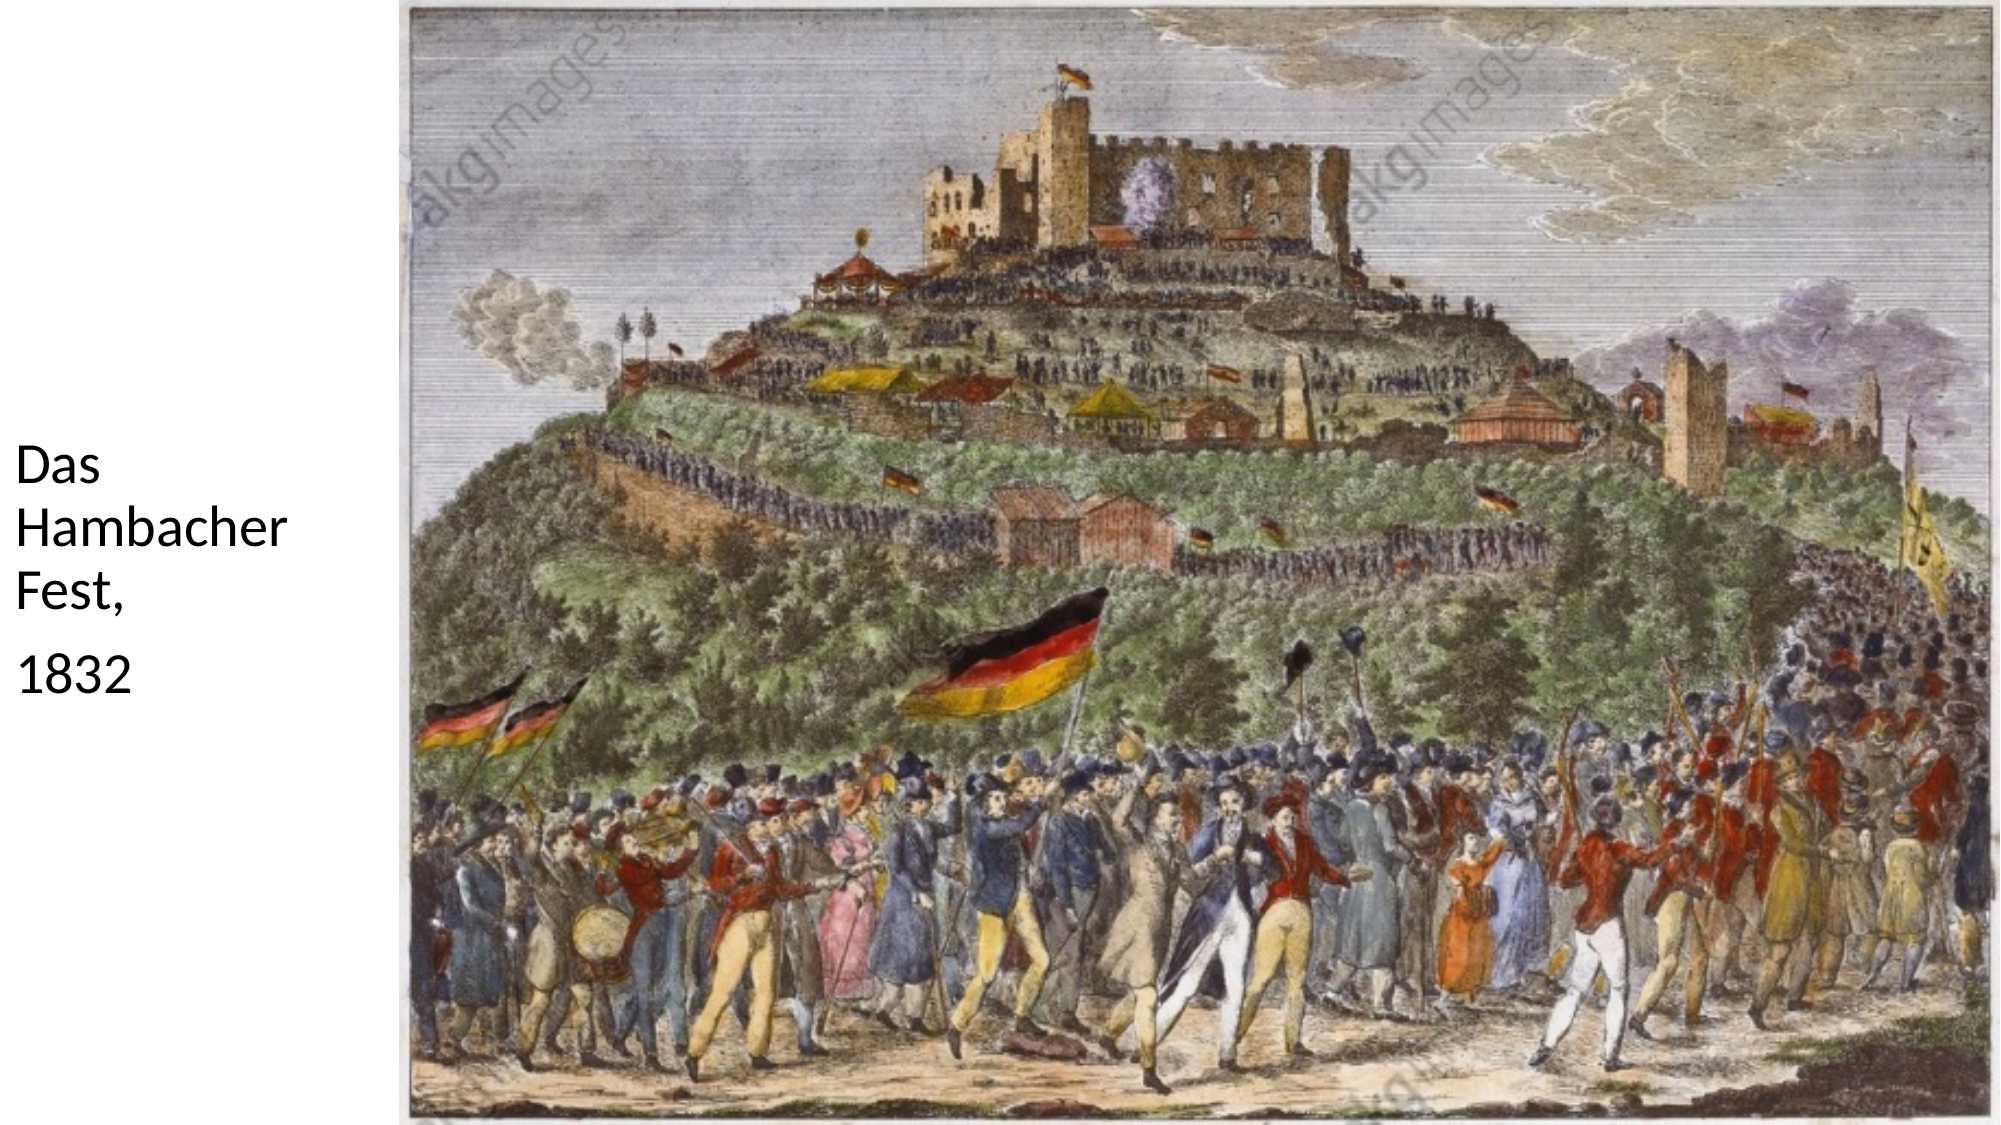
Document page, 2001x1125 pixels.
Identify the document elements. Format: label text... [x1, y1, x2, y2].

list Das Hambacher Fest, 1832 [0, 0, 399, 1125]
picture [399, 0, 2000, 1125]
